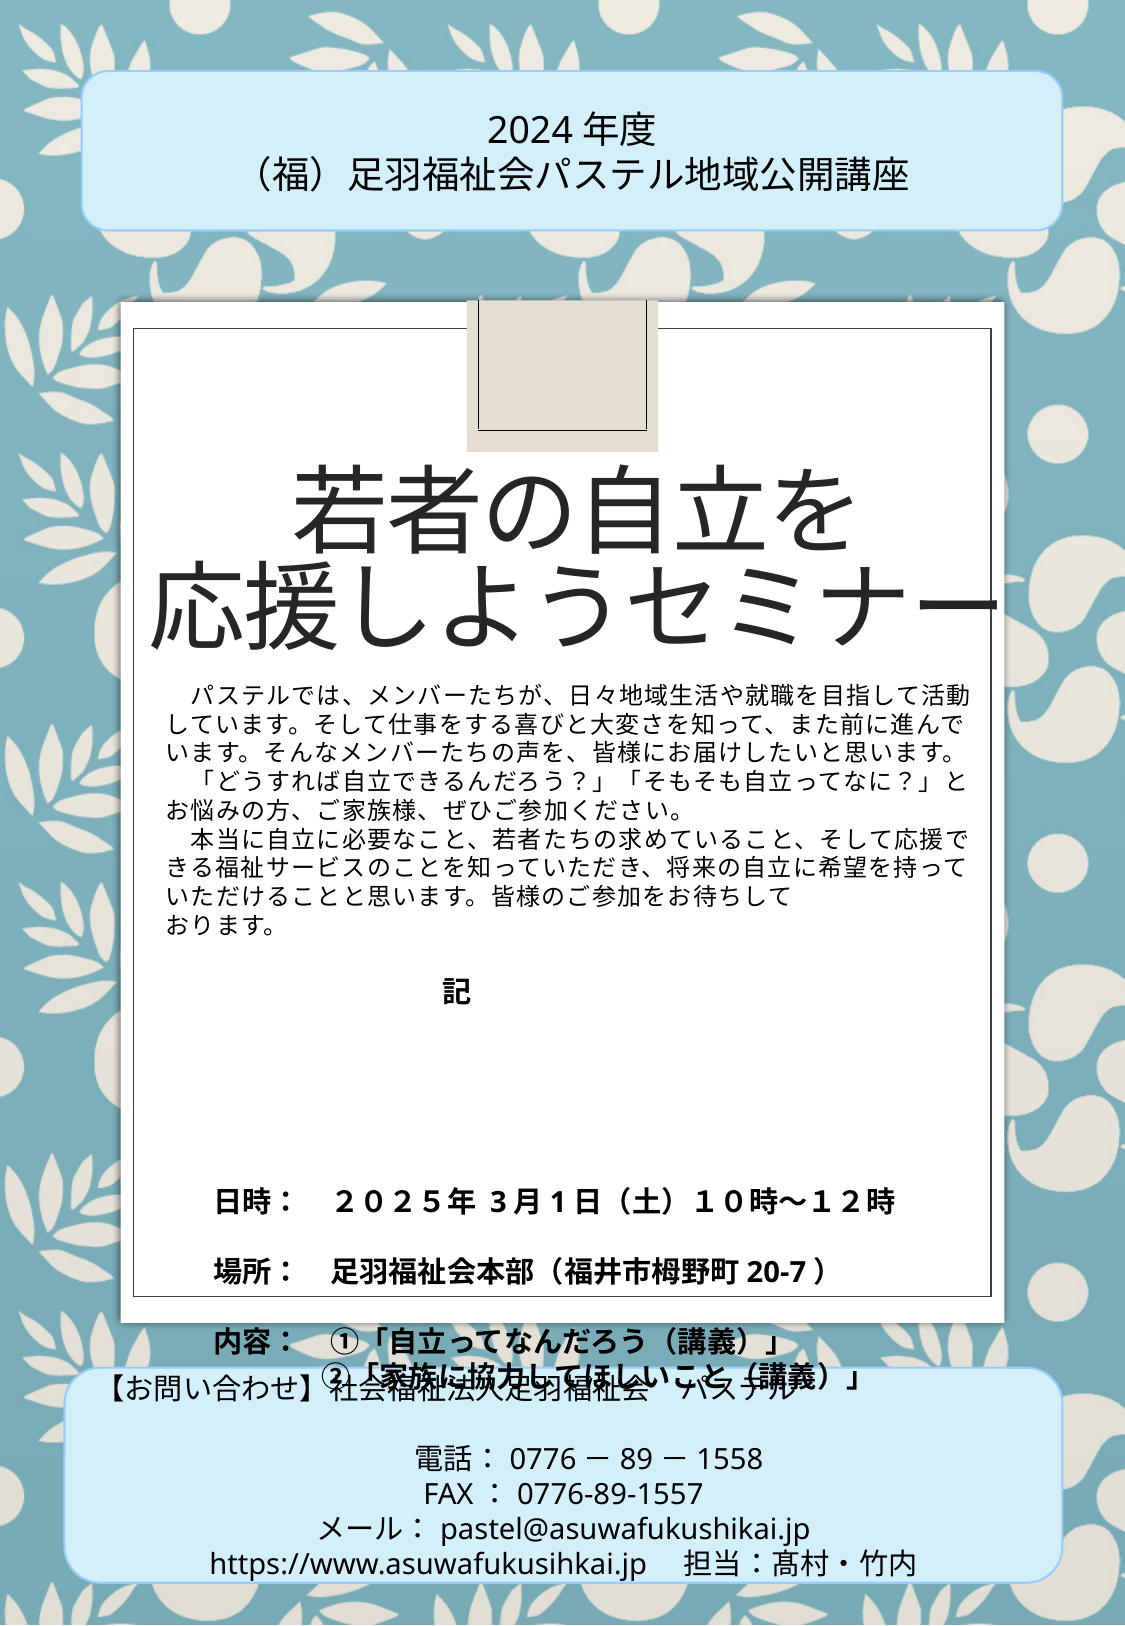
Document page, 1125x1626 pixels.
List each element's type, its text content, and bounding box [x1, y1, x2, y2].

text_box [0, 1197, 169, 1538]
text_box 記 日時： ２０２５年 3月1日（土）１０時～１２時 場所： 足羽福祉会本部（福井市栂野町20-7） 内容： ①「自立ってなんだろう（講義）」 ②「家族に協力してほしいこと（講義）」 [169, 965, 987, 1401]
text_box 【お問い合わせ】社会福祉法人足羽福祉会 パステル 電話：0776－89－1558 FAX：0776-89-1557 メール：pastel@asuwafukushikai.jp https://www.asuwafukusihkai.jp 担当：髙村・竹内 [63, 1366, 1064, 1584]
text_box 2024年度 （福）足羽福祉会パステル地域公開講座 [80, 70, 1064, 232]
title 若者の自立を 応援しようセミナー [48, 381, 1107, 750]
subtitle パステルでは、メンバーたちが、日々地域生活や就職を目指して活動しています。そして仕事をする喜びと大変さを知って、また前に進んでいます。そんなメンバーたちの声を、皆様にお届けしたいと思います。 「どうすれば自立できるんだろう？」「そもそも自立ってなに？」とお悩みの方、ご家族様、ぜひご参加ください。 本当に自立に必要なこと、若者たちの求めていること、そして応援できる福祉サービスのことを知っていただき、将来の自立に希望を持っていただけることと思います。皆様のご参加をお待ちして おります。 [150, 672, 994, 965]
